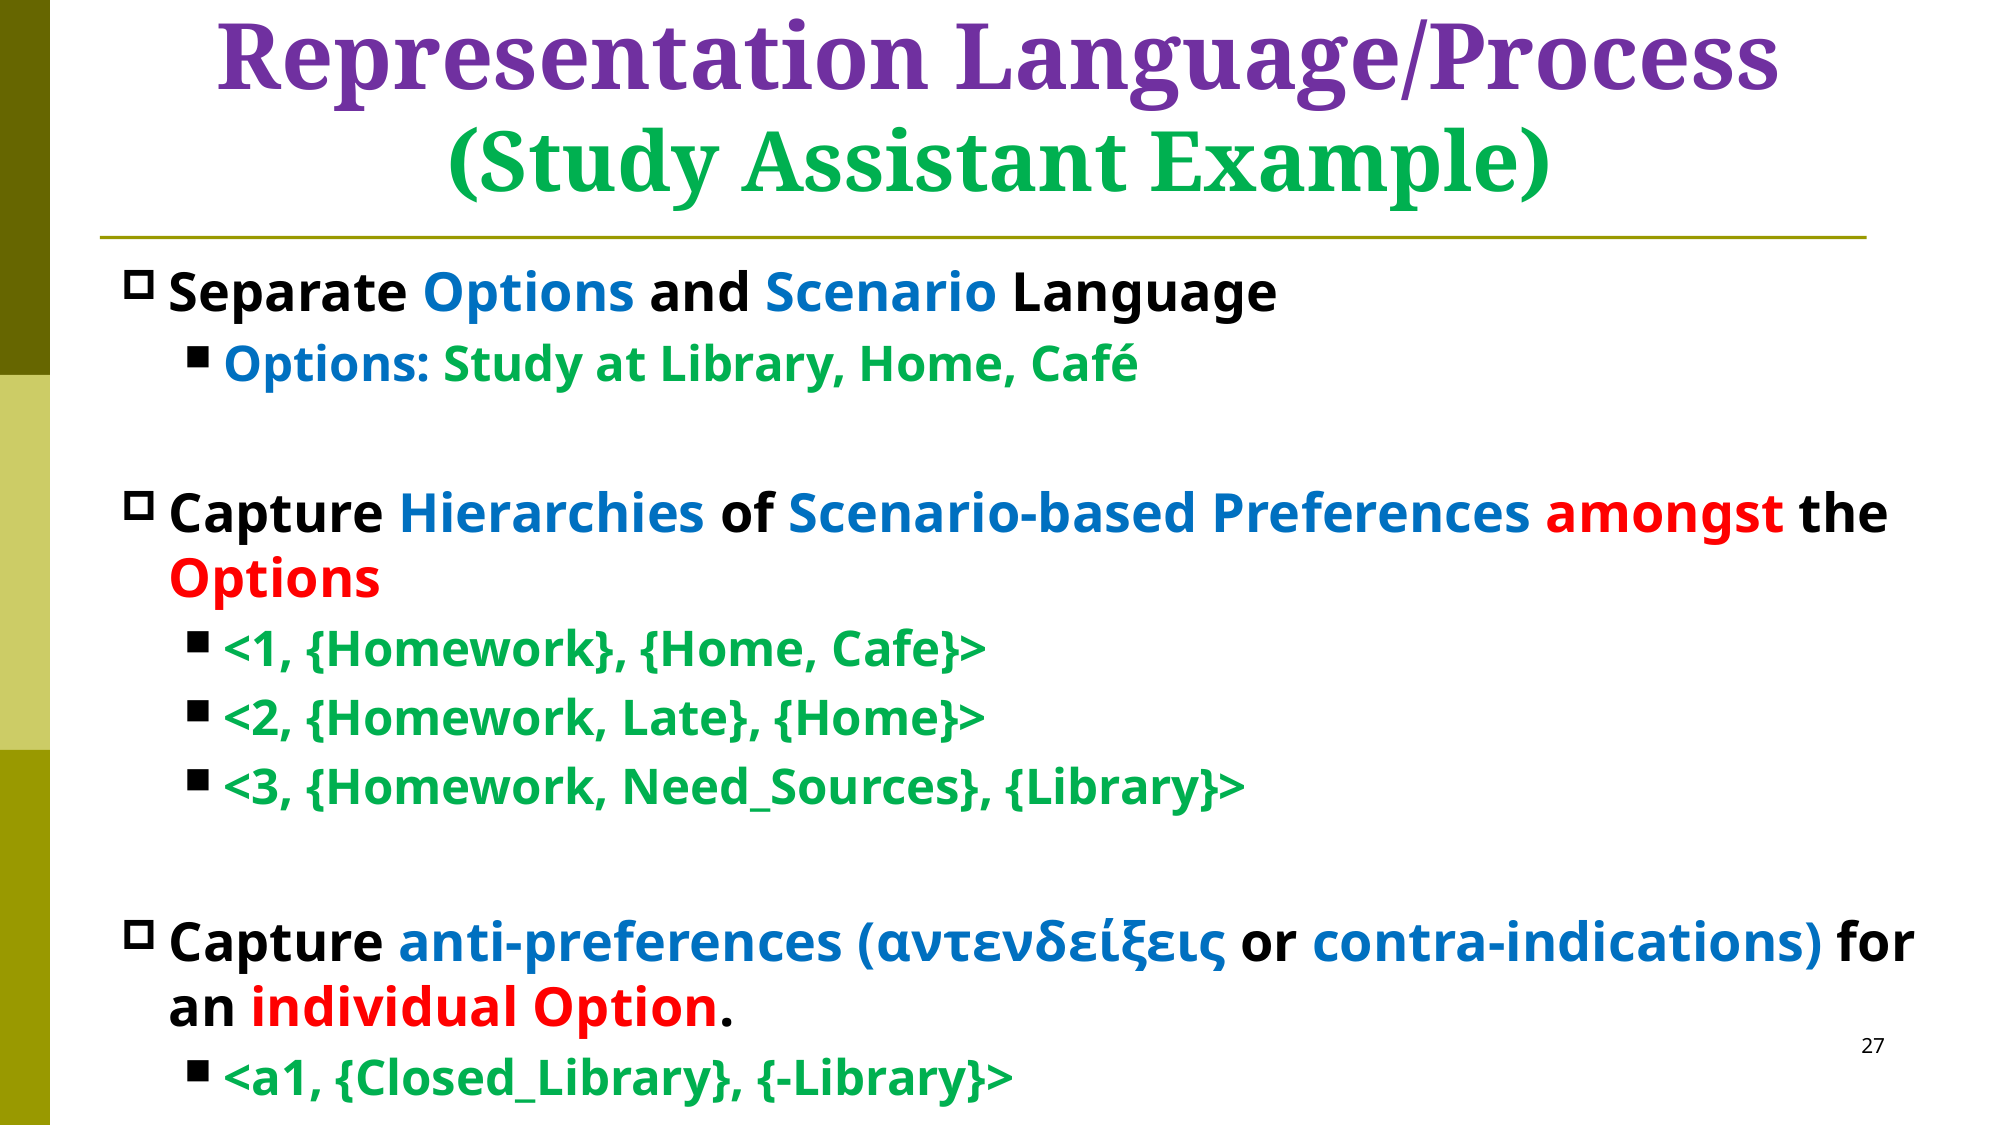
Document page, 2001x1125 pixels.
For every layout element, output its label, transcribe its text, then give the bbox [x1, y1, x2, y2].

title Representation Language/Process (Study Assistant Example) [99, 28, 1900, 216]
list Separate Options and Scenario Language Options: Study at Library, Home, Café Capture Hierarchies of Scenario-based Preferences amongst the Options <1, {Homework}, {Home, Cafe}> <2, {Homework, Late}, {Home}> <3, {Homework, Need_Sources}, {Library}> Capture anti-preferences (αντενδείξεις or contra-indications) for an individual Option. <a1, {Closed_Library}, {-Library}> [106, 249, 1986, 1125]
